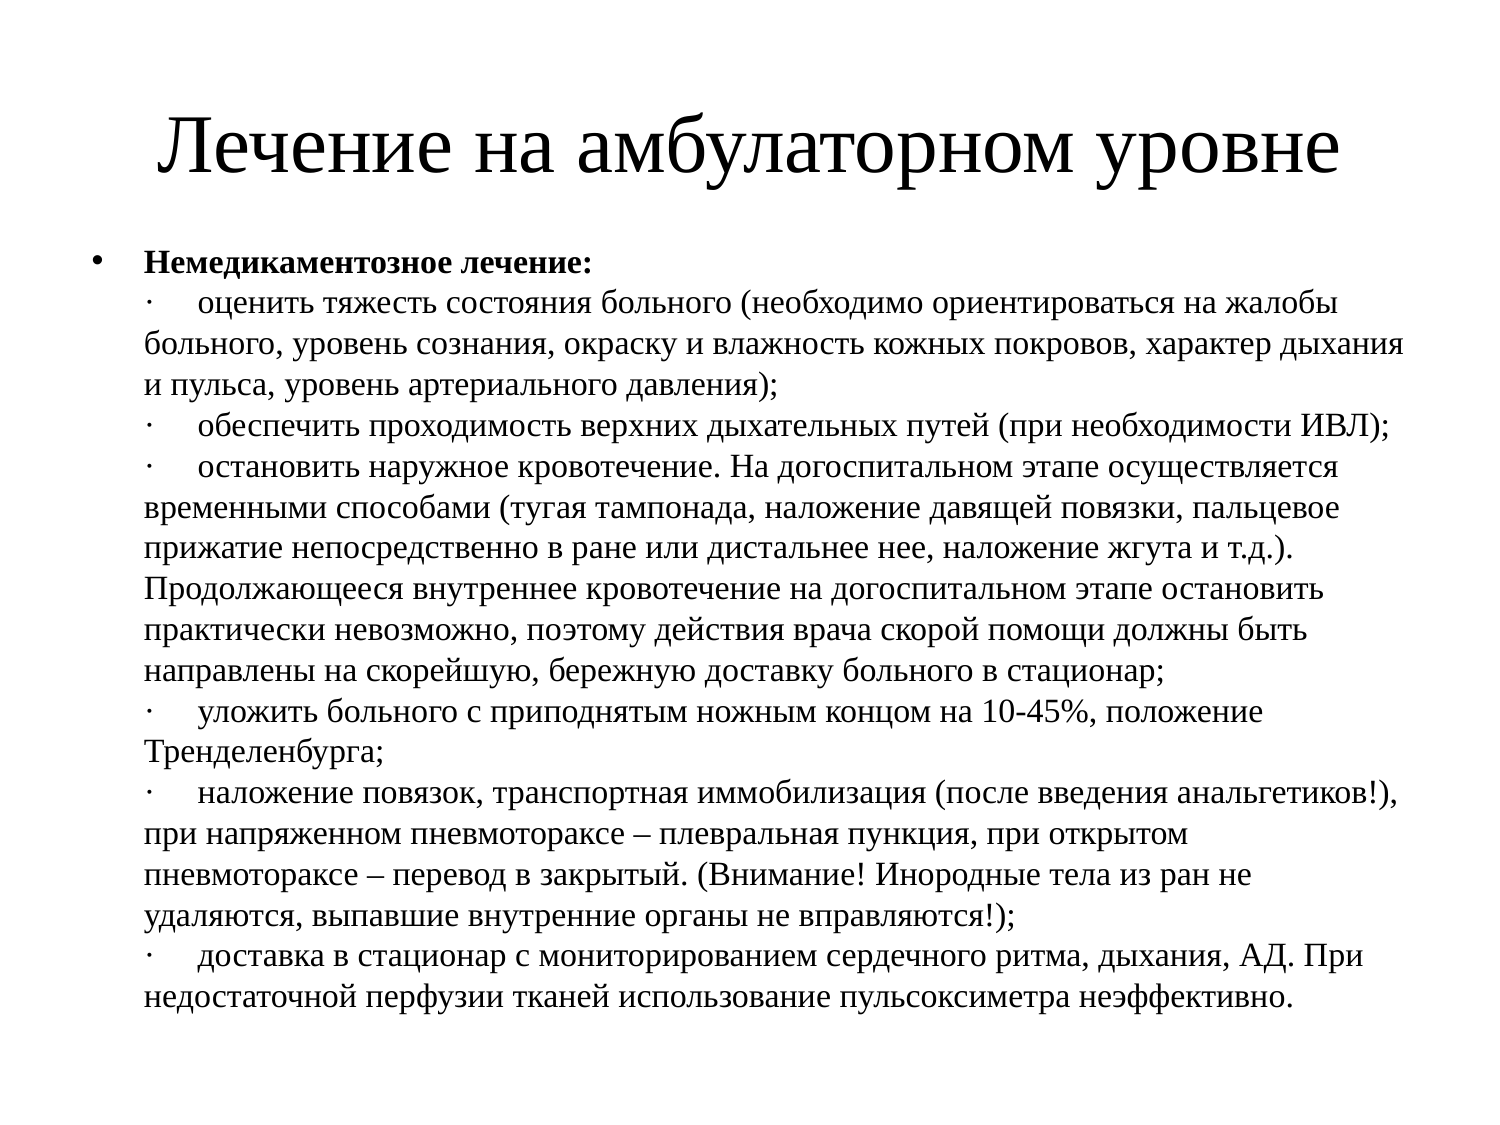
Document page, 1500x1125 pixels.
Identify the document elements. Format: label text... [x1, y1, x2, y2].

title Лечение на амбулаторном уровне [75, 45, 1425, 233]
list Немедикаментозное лечение: · оценить тяжесть состояния больного (необходимо ориентироваться на жалобы больного, уровень сознания, окраску и влажность кожных покровов, характер дыхания и пульса, уровень артериального давления); · обеспечить проходимость верхних дыхательных путей (при необходимости ИВЛ); · остановить наружное кровотечение. На догоспитальном этапе осуществляется временными способами (тугая тампонада, наложение давящей повязки, пальцевое прижатие непосредственно в ране или дистальнее нее, наложение жгута и т.д.). Продолжающееся внутреннее кровотечение на догоспитальном этапе остановить практически невозможно, поэтому действия врача скорой помощи должны быть направлены на скорейшую, бережную доставку больного в стационар; · уложить больного с приподнятым ножным концом на 10-45%, положение Тренделенбурга; · наложение повязок, транспортная иммобилизация (после введения анальгетиков!), при напряженном пневмотораксе – плевральная пункция, при открытом пневмотораксе – перевод в закрытый. (Внимание! Инородные тела из ран не удаляются, выпавшие внутренние органы не вправляются!); · доставка в стационар с мониторированием сердечного ритма, дыхания, АД. При недостаточной перфузии тканей использование пульсоксиметра неэффективно. [76, 231, 1427, 1040]
